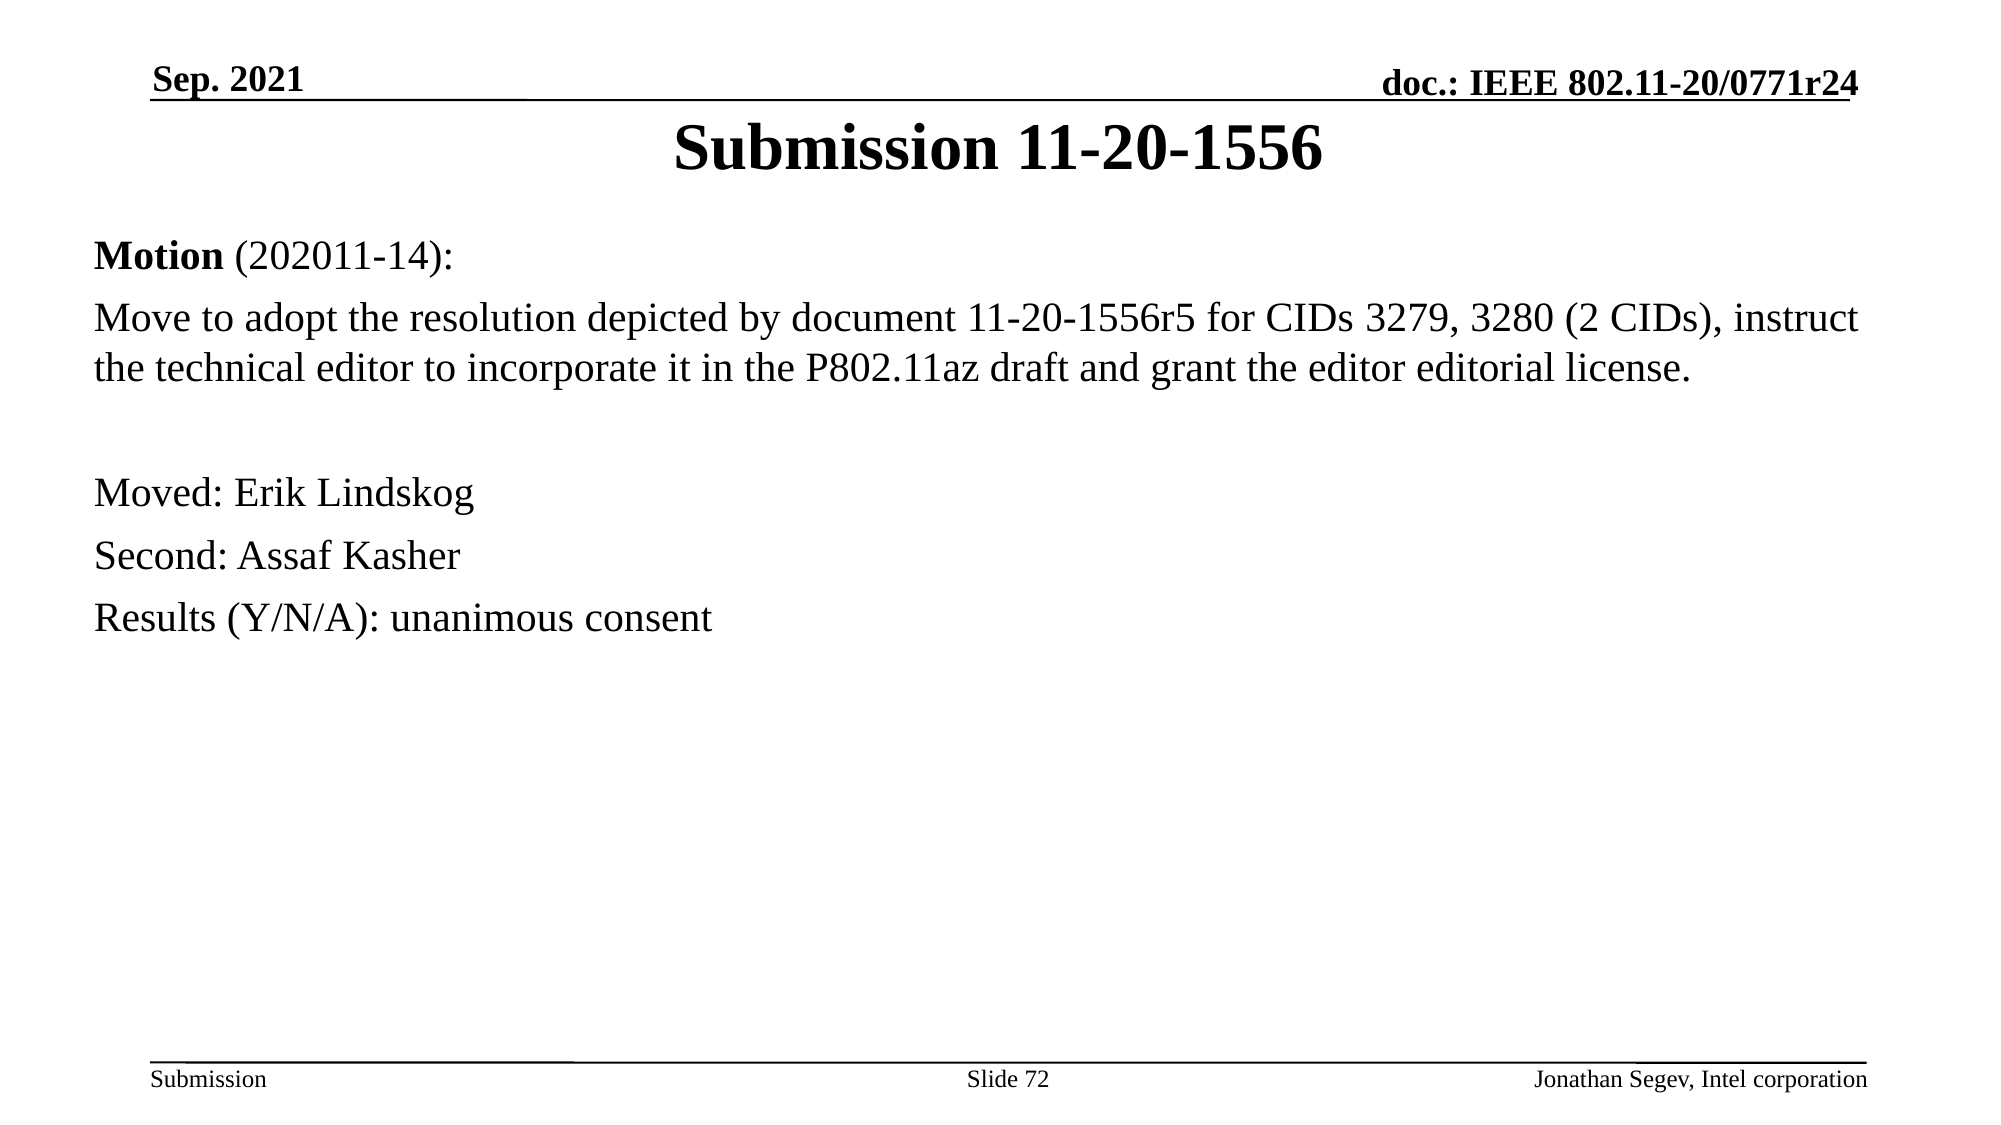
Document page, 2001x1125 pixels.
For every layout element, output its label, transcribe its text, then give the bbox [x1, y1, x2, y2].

title Submission 11-20-1556 [149, 112, 1850, 173]
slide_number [152, 54, 563, 100]
list Motion (202011-14): Move to adopt the resolution depicted by document 11-20-1556r5 for CIDs 3279, 3280 (2 CIDs), instruct the technical editor to incorporate it in the P802.11az draft and grant the editor editorial license. Moved: Erik Lindskog Second: Assaf Kasher Results (Y/N/A): unanimous consent [78, 219, 1922, 1000]
slide_number Slide 72 [950, 1061, 1067, 1123]
footer Jonathan Segev, Intel corporation [1171, 1061, 1869, 1093]
